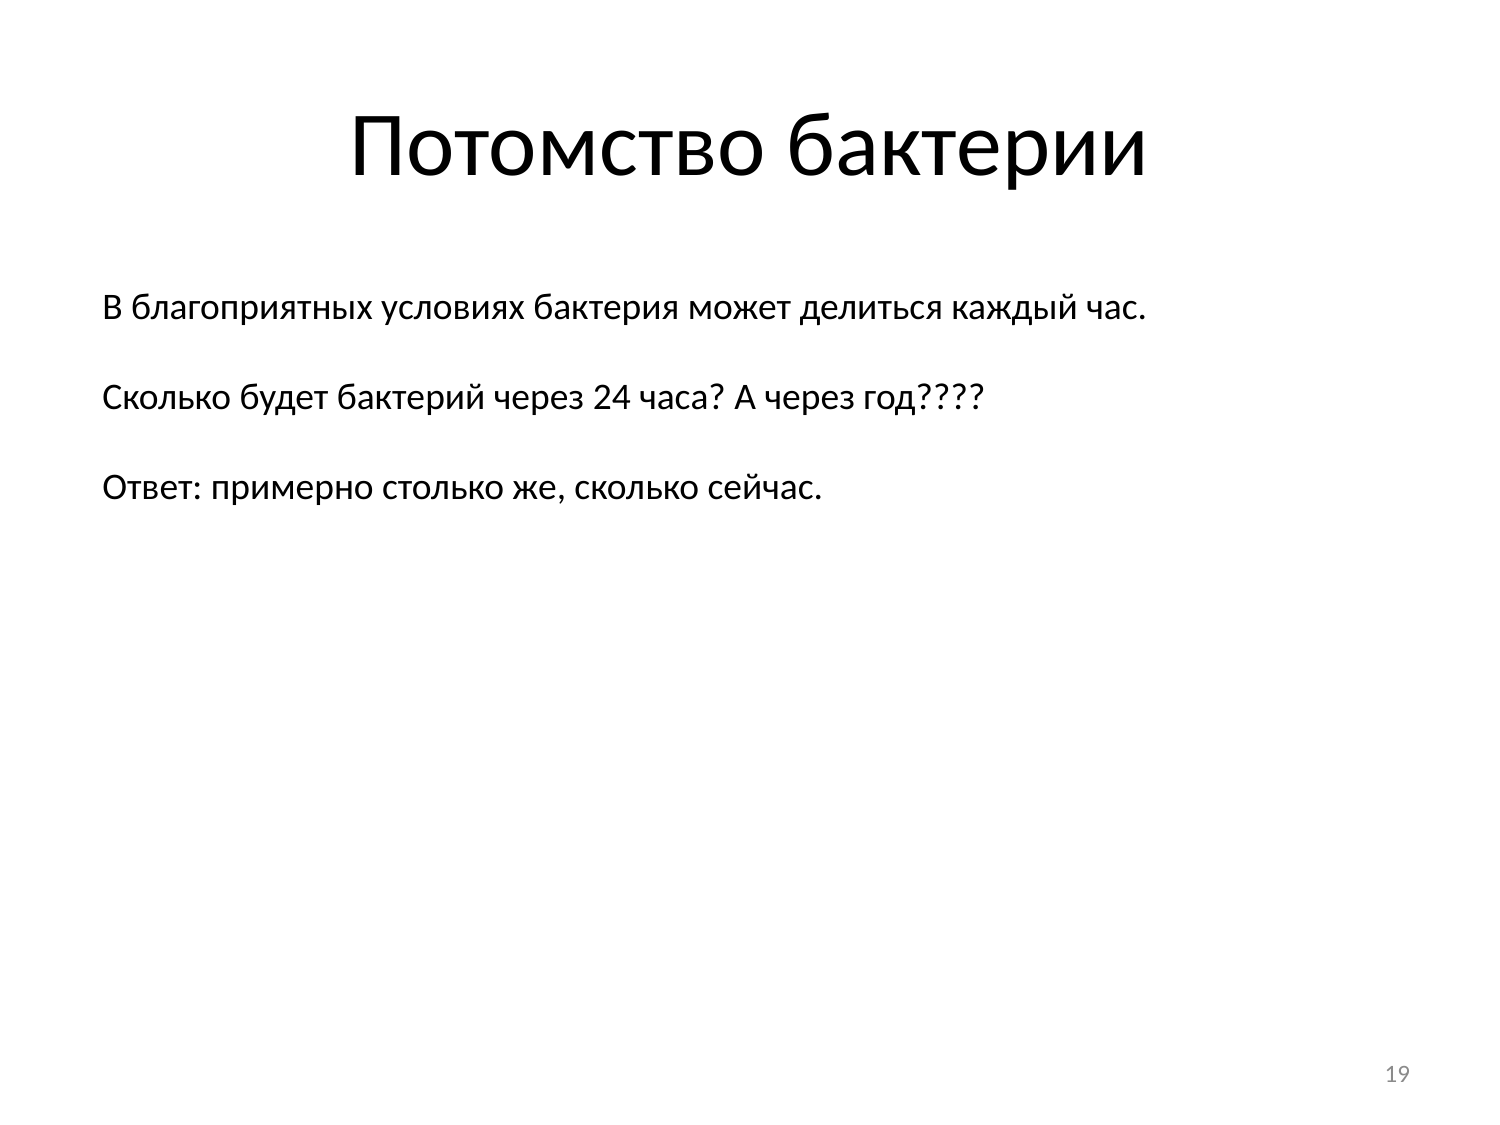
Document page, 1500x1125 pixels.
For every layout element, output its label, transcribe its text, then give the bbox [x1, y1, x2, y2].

title Потомство бактерии [75, 45, 1425, 233]
text_box В благоприятных условиях бактерия может делиться каждый час. Сколько будет бактерий через 24 часа? А через год???? Ответ: примерно столько же, сколько сейчас. [87, 274, 1350, 515]
slide_number 19 [1074, 1042, 1425, 1103]
